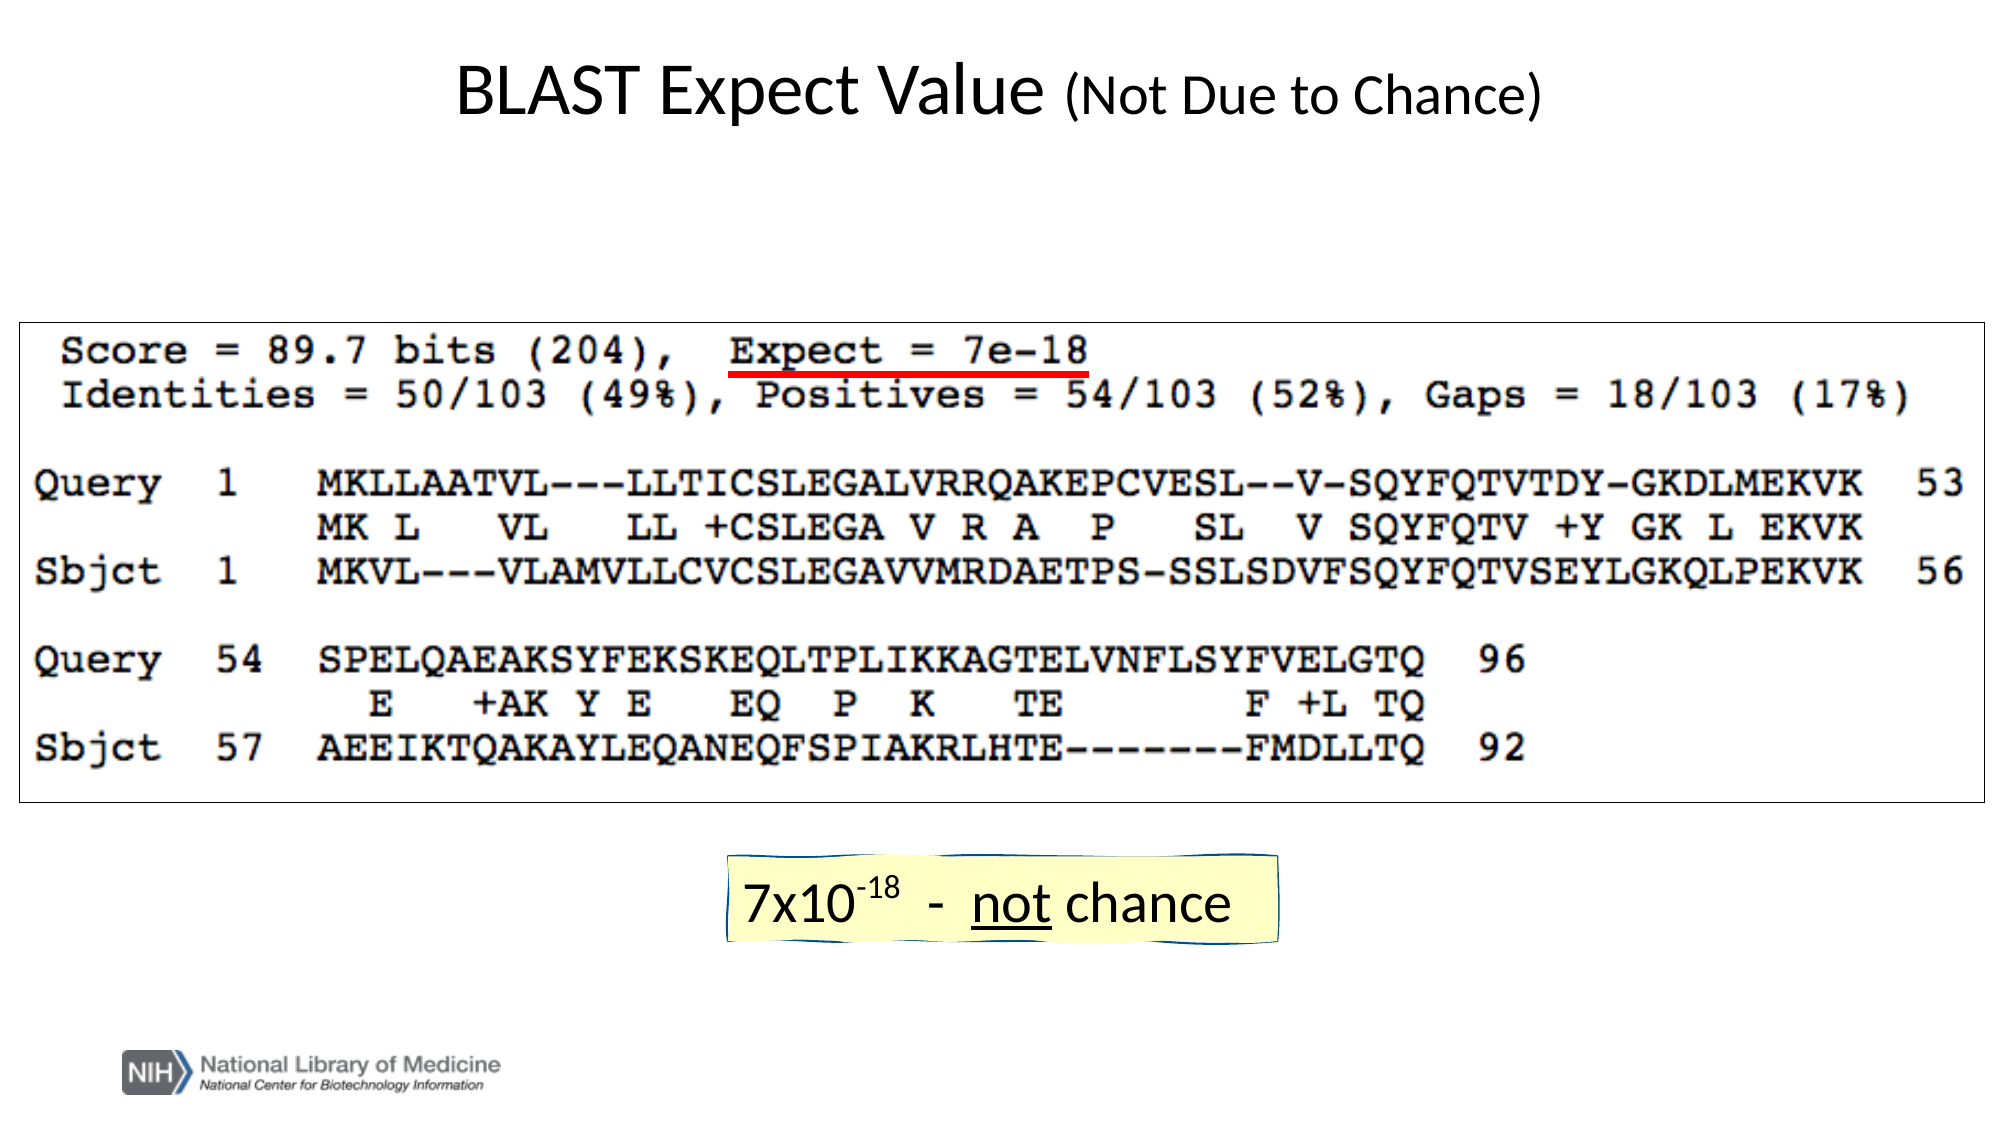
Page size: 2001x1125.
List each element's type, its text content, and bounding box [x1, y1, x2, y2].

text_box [19, 322, 1985, 803]
text_box 7x10-18 - not chance [726, 854, 1279, 945]
title BLAST Expect Value (Not Due to Chance) [137, 37, 1863, 144]
picture [122, 1050, 501, 1095]
